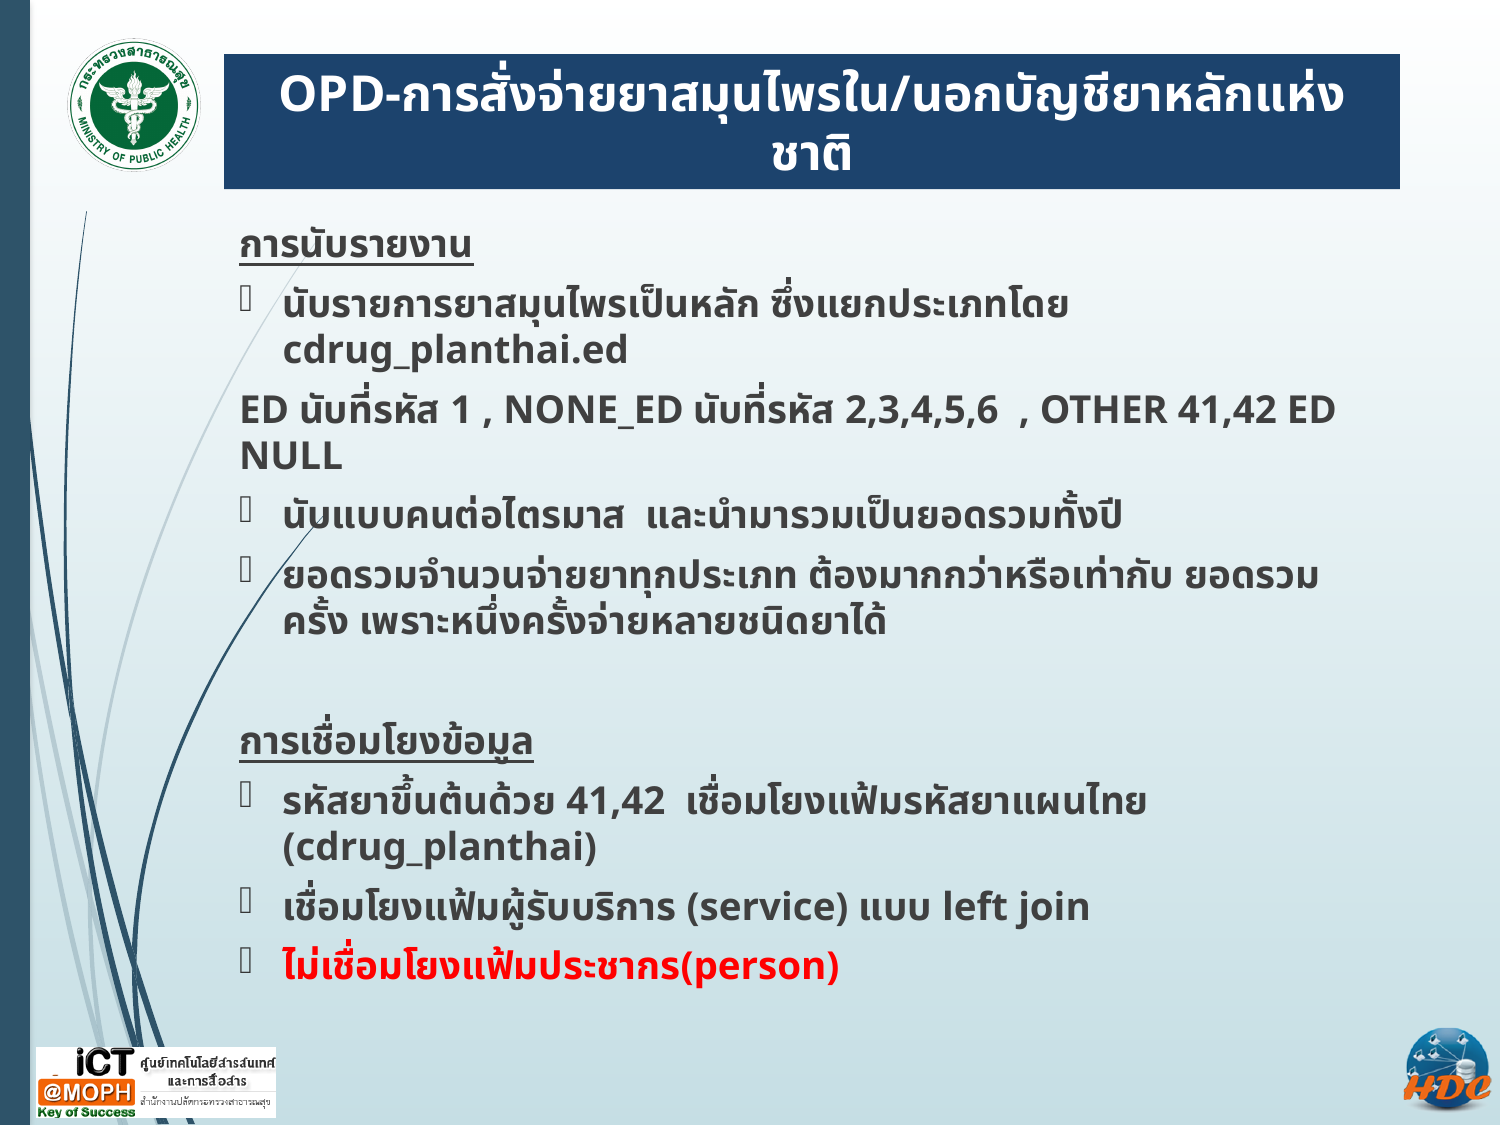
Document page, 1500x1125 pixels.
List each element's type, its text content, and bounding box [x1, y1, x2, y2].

picture [67, 38, 201, 172]
list การนับรายงาน นับรายการยาสมุนไพรเป็นหลัก ซึ่งแยกประเภทโดย cdrug_planthai.ed ED นับที่รหัส 1 , NONE_ED นับที่รหัส 2,3,4,5,6 , OTHER 41,42 ED NULL นับแบบคนต่อไตรมาส และนำมารวมเป็นยอดรวมทั้งปี ยอดรวมจำนวนจ่ายยาทุกประเภท ต้องมากกว่าหรือเท่ากับ ยอดรวมครั้ง เพราะหนึ่งครั้งจ่ายหลายชนิดยาได้ การเชื่อมโยงข้อมูล รหัสยาขึ้นต้นด้วย 41,42 เชื่อมโยงแฟ้มรหัสยาแผนไทย (cdrug_planthai) เชื่อมโยงแฟ้มผู้รับบริการ (service) แบบ left join ไม่เชื่อมโยงแฟ้มประชากร(person) [224, 211, 1400, 1007]
picture [36, 1047, 276, 1118]
picture [1400, 1024, 1493, 1117]
title OPD-การสั่งจ่ายยาสมุนไพรใน/นอกบัญชียาหลักแห่งชาติ [224, 54, 1400, 190]
